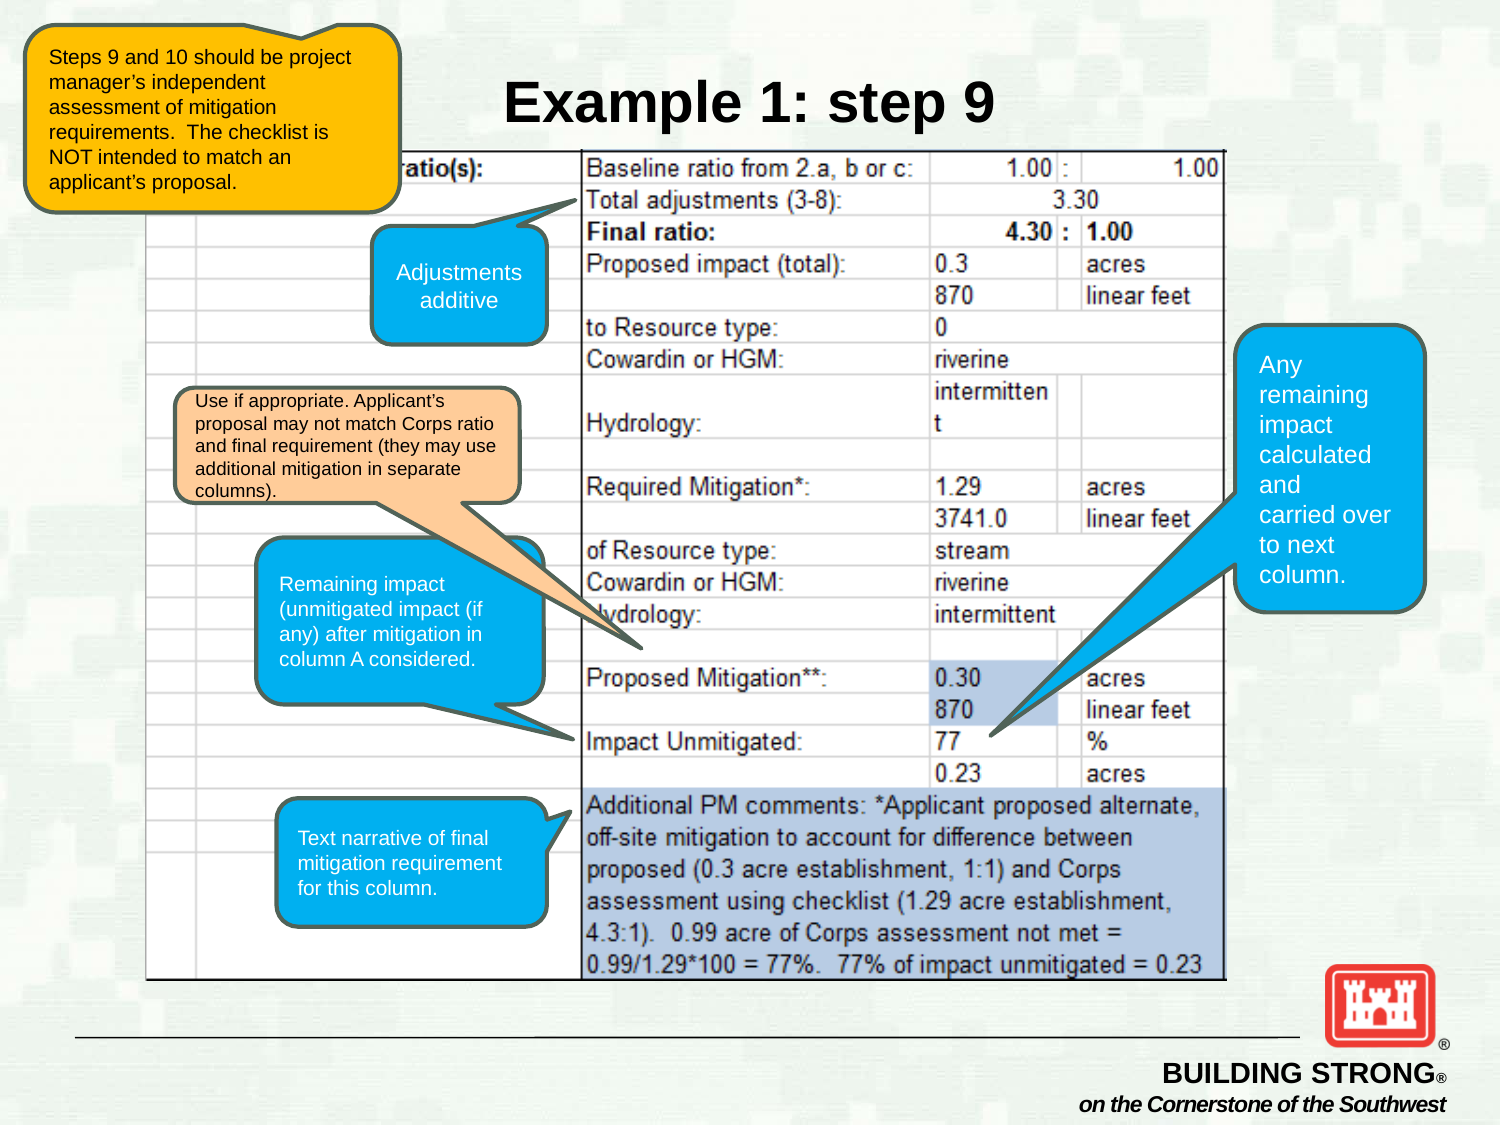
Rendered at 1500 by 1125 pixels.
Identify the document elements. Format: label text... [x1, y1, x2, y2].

text_box Any remaining impact calculated and carried over to next column. [1230, 322, 1428, 615]
title Example 1: step 9 [74, 5, 1426, 194]
picture [0, 0, 1500, 1125]
text_box Steps 9 and 10 should be project manager’s independent assessment of mitigation requirements. The checklist is NOT intended to match an applicant’s proposal. [22, 22, 140, 215]
